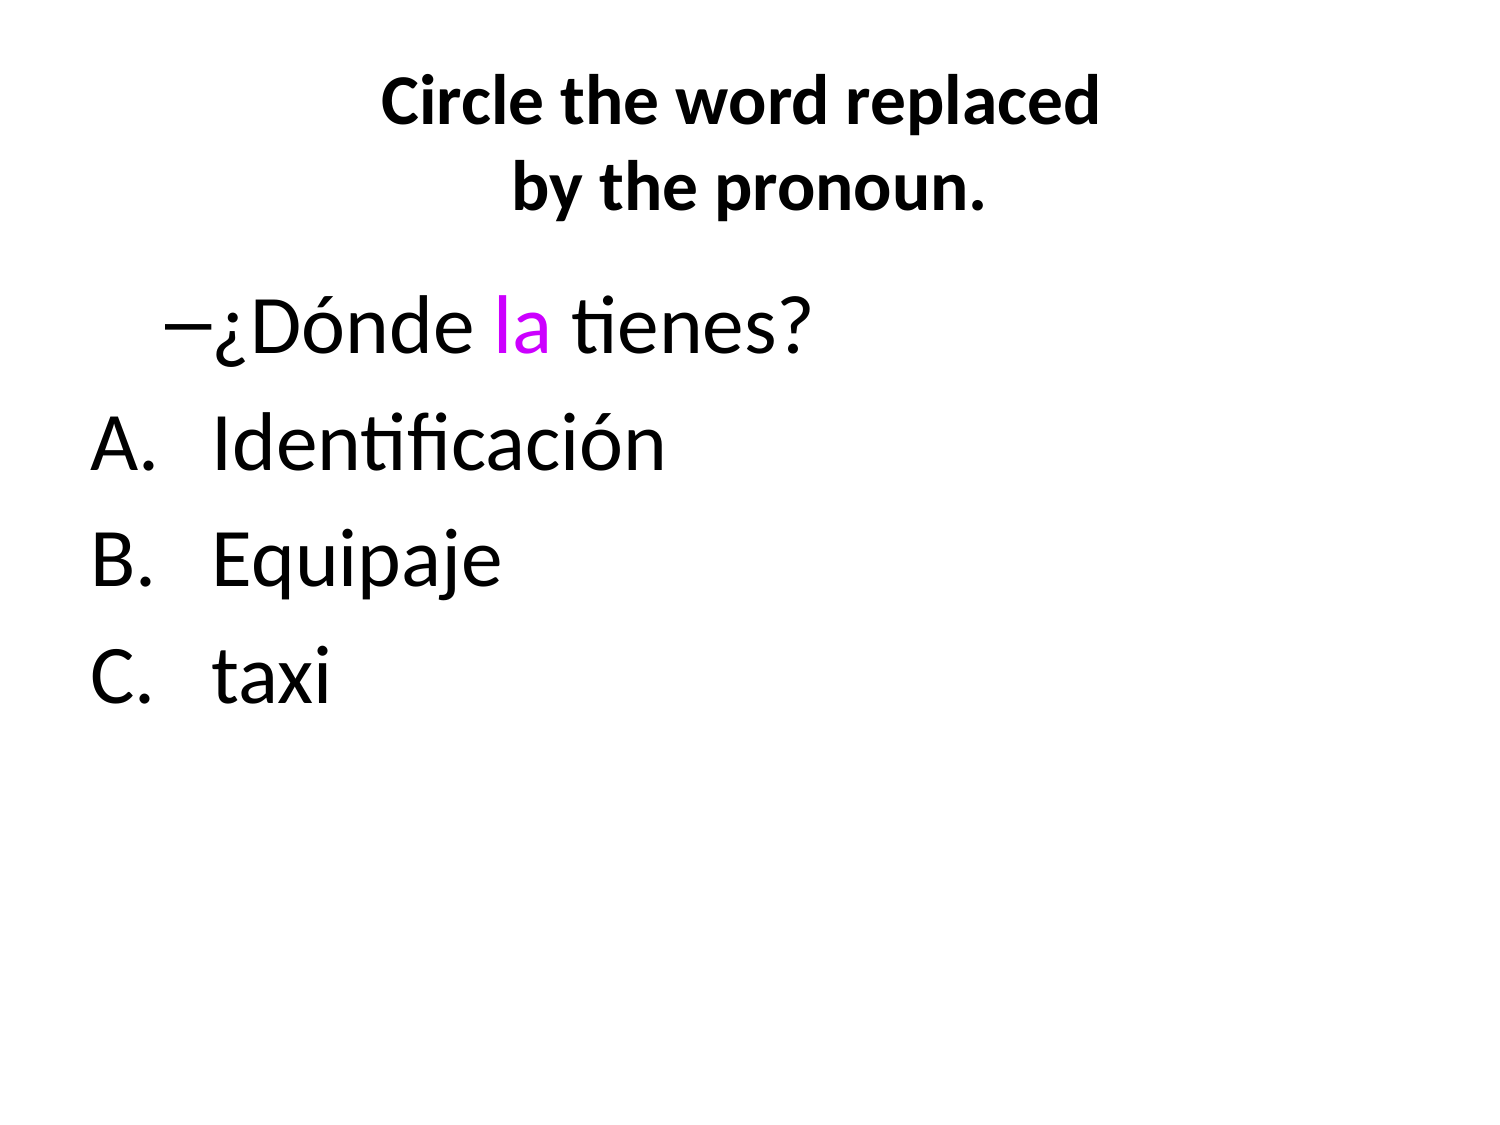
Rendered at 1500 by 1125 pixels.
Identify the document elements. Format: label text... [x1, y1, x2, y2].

list ¿Dónde la tienes? Identificación Equipaje taxi [75, 262, 1425, 1005]
title Circle the word replaced by the pronoun. [75, 45, 1425, 233]
